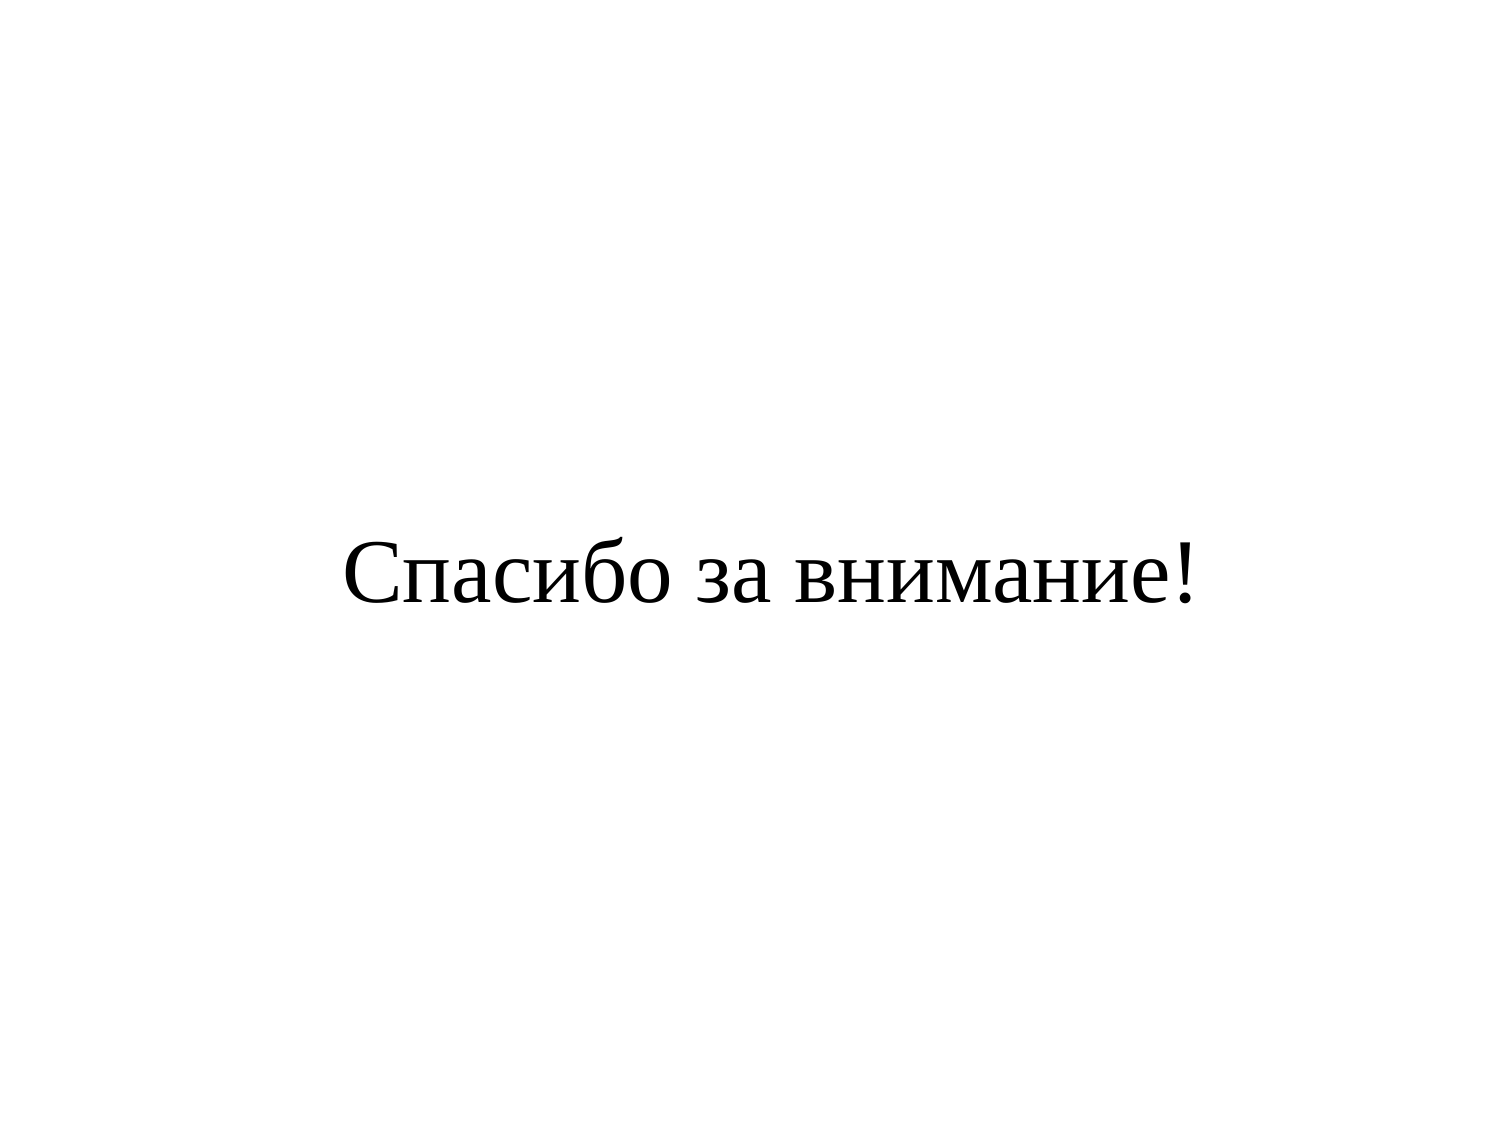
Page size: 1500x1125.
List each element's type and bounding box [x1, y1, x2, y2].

list [100, 503, 1376, 629]
